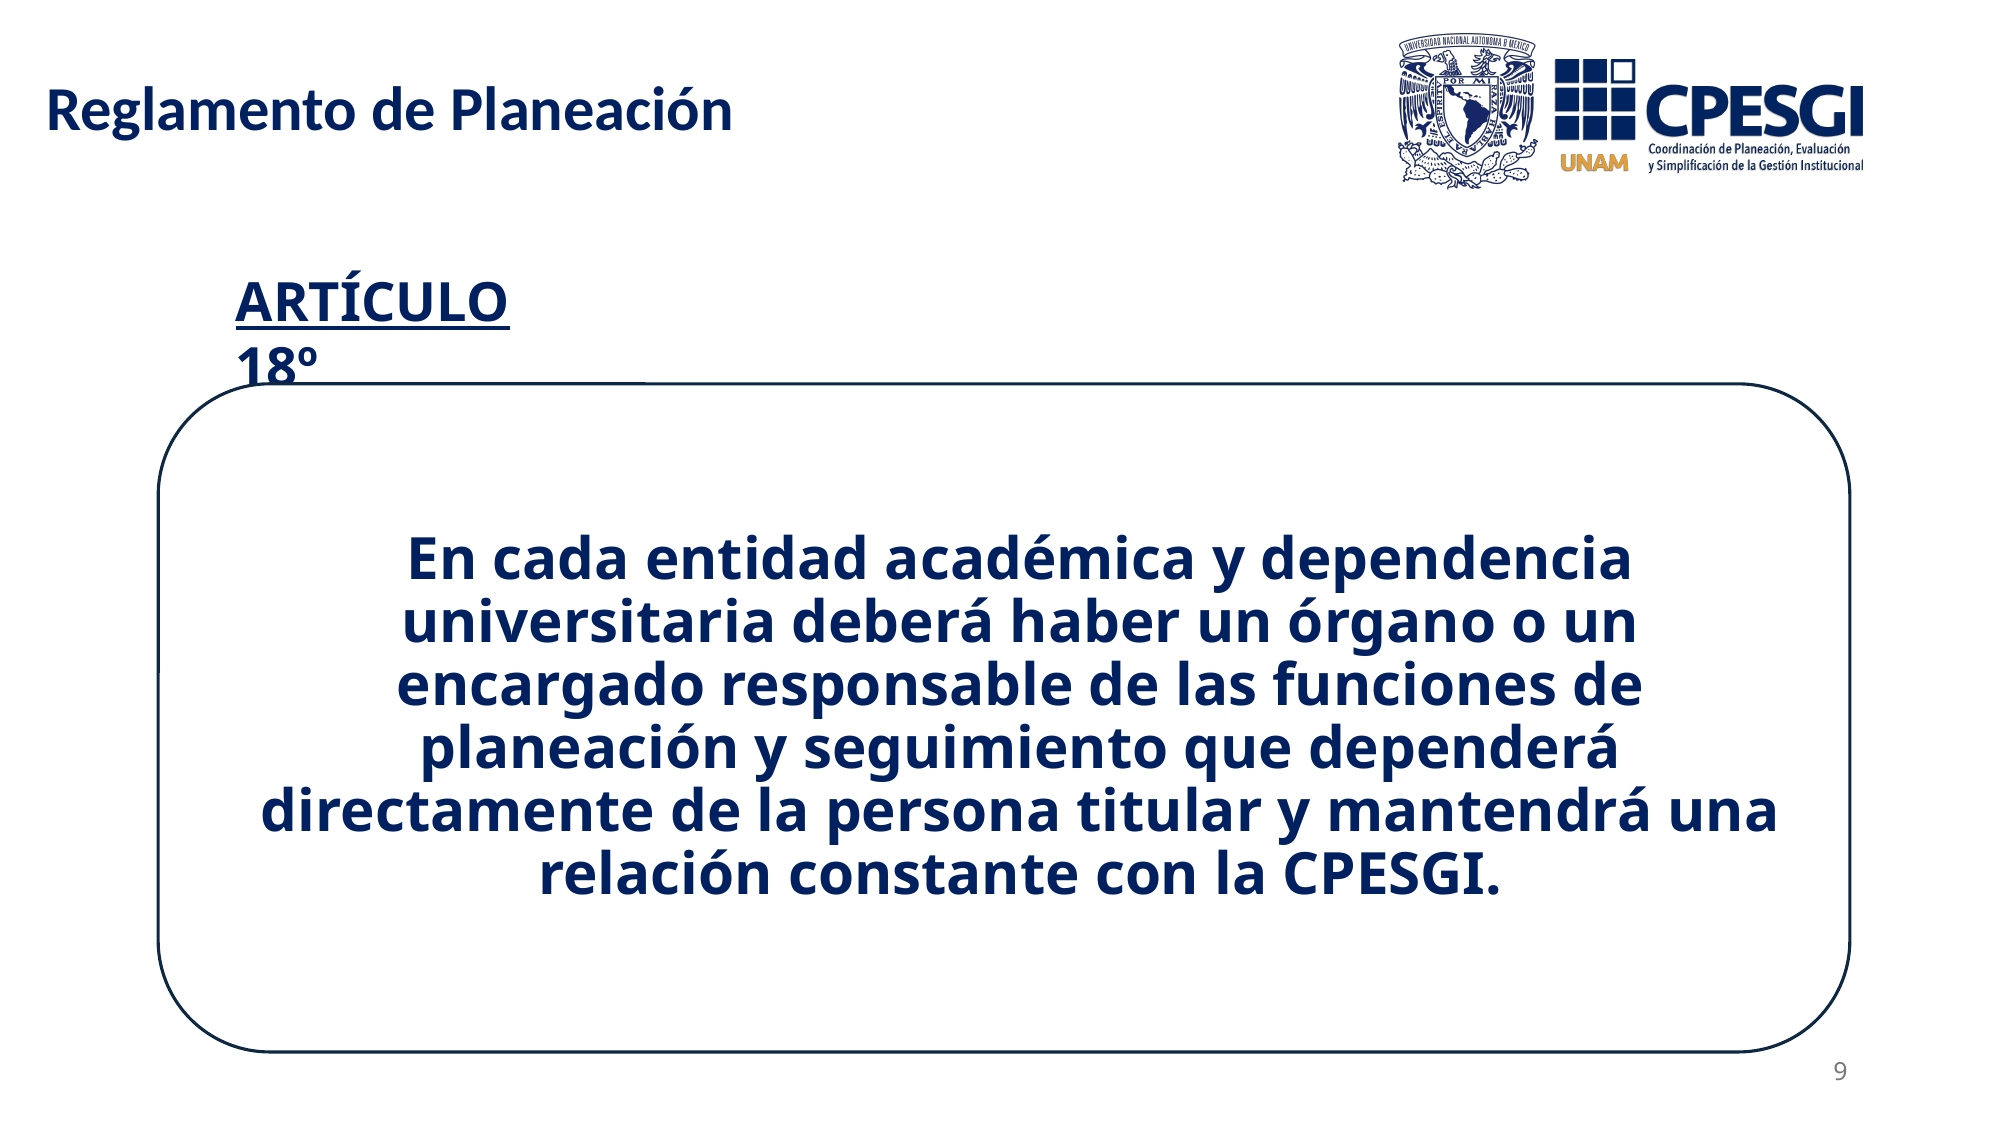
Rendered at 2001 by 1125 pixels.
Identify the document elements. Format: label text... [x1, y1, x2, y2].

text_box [51, 382, 1951, 1053]
picture [1554, 59, 1863, 174]
text_box Artículo 18º [220, 289, 610, 376]
picture [1398, 33, 1538, 190]
title Reglamento de Planeación [31, 4, 1413, 152]
slide_number 9 [1412, 1053, 1863, 1103]
